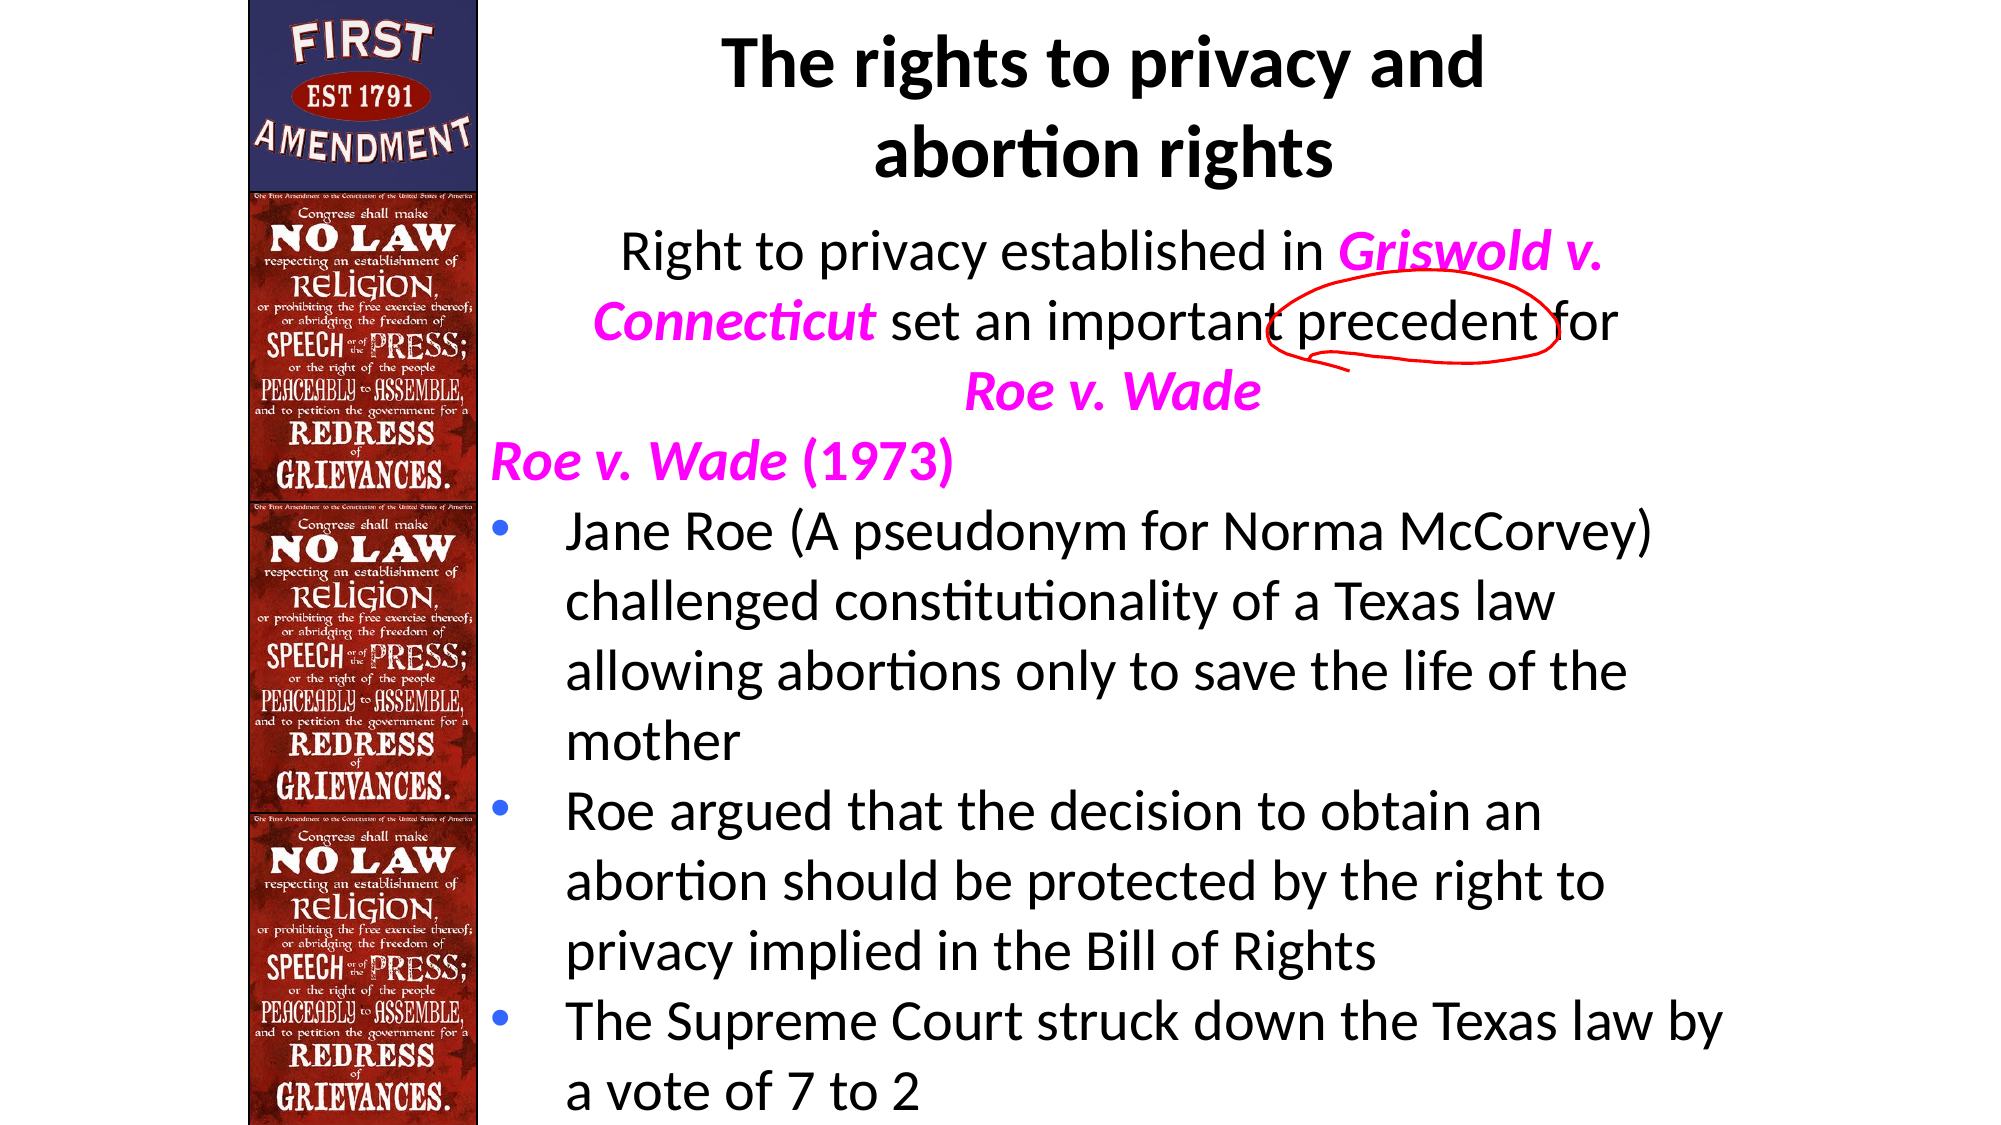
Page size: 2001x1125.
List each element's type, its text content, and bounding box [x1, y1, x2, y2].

text_box Right to privacy established in Griswold v. Connecticut set an important precedent for Roe v. Wade Roe v. Wade (1973) Jane Roe (A pseudonym for Norma McCorvey) challenged constitutionality of a Texas law allowing abortions only to save the life of the mother Roe argued that the decision to obtain an abortion should be protected by the right to privacy implied in the Bill of Rights The Supreme Court struck down the Texas law by a vote of 7 to 2 [476, 204, 1750, 1125]
text_box [1266, 269, 1561, 372]
picture [249, 0, 476, 1125]
text_box The rights to privacy and abortion rights [476, 5, 1750, 200]
